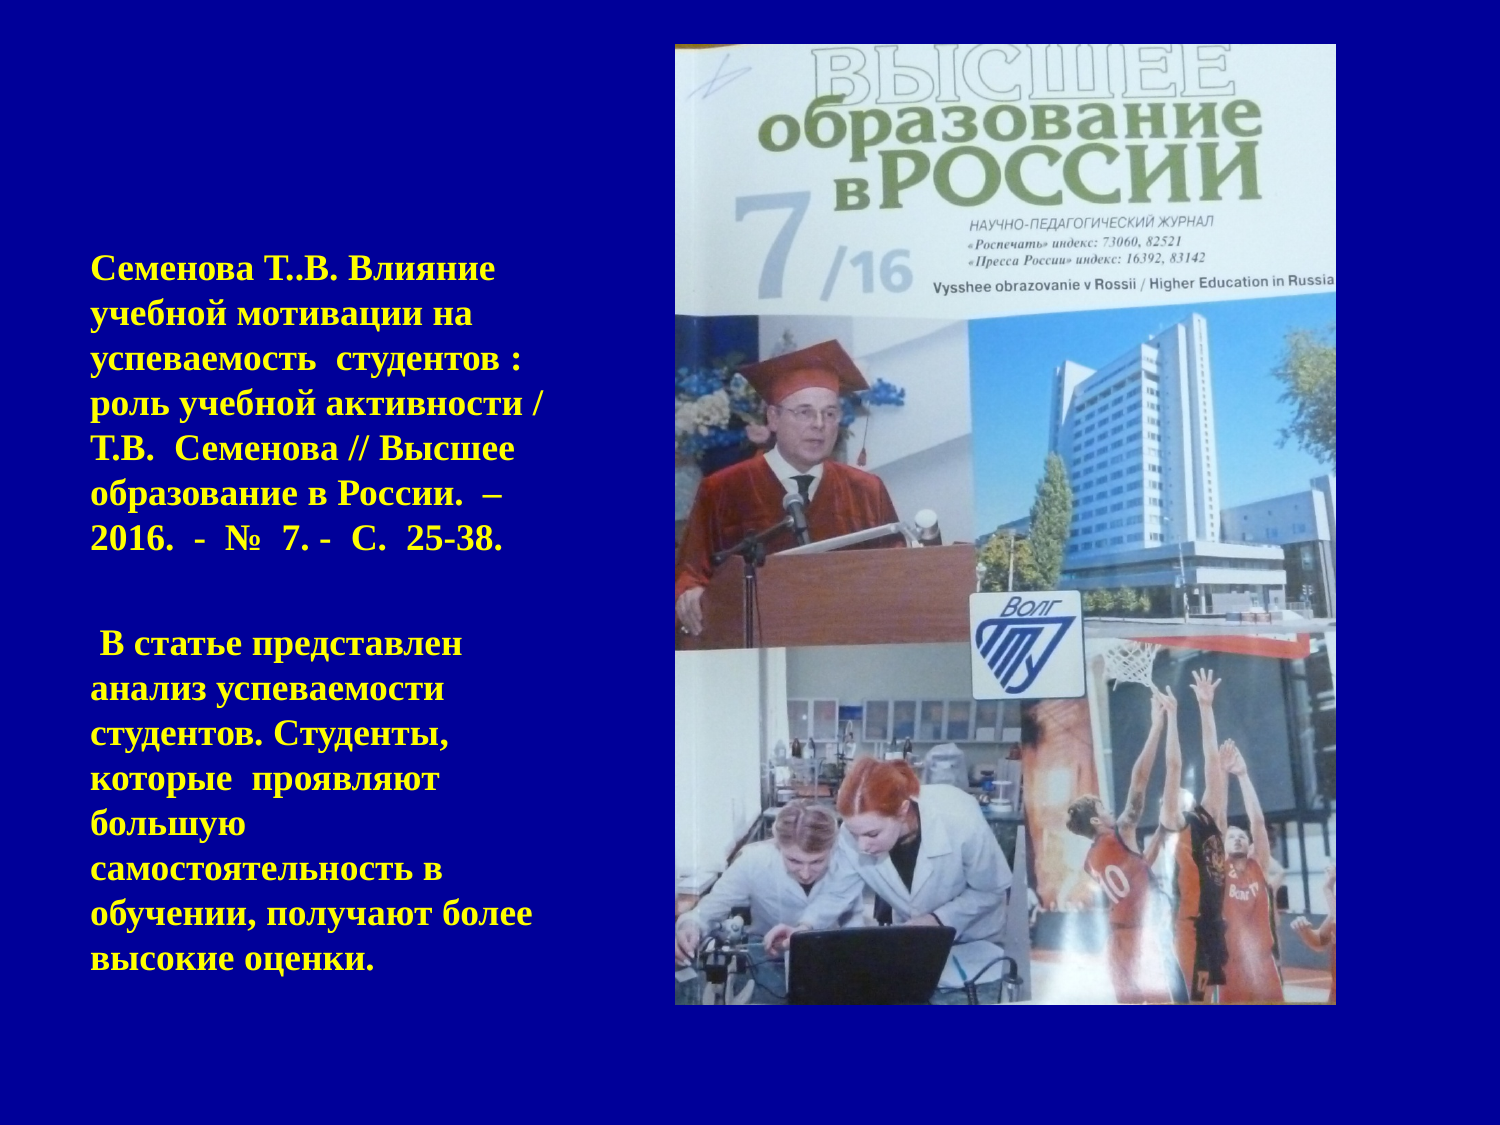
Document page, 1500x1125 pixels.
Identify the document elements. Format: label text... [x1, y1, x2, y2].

list Семенова Т..В. Влияние учебной мотивации на успеваемость студентов : роль учебной активности / Т.В. Семенова // Высшее образование в России. – 2016. - № 7. - С. 25-38. В статье представлен анализ успеваемости студентов. Студенты, которые проявляют большую самостоятельность в обучении, получают более высокие оценки. [75, 235, 569, 1005]
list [675, 44, 1336, 1006]
